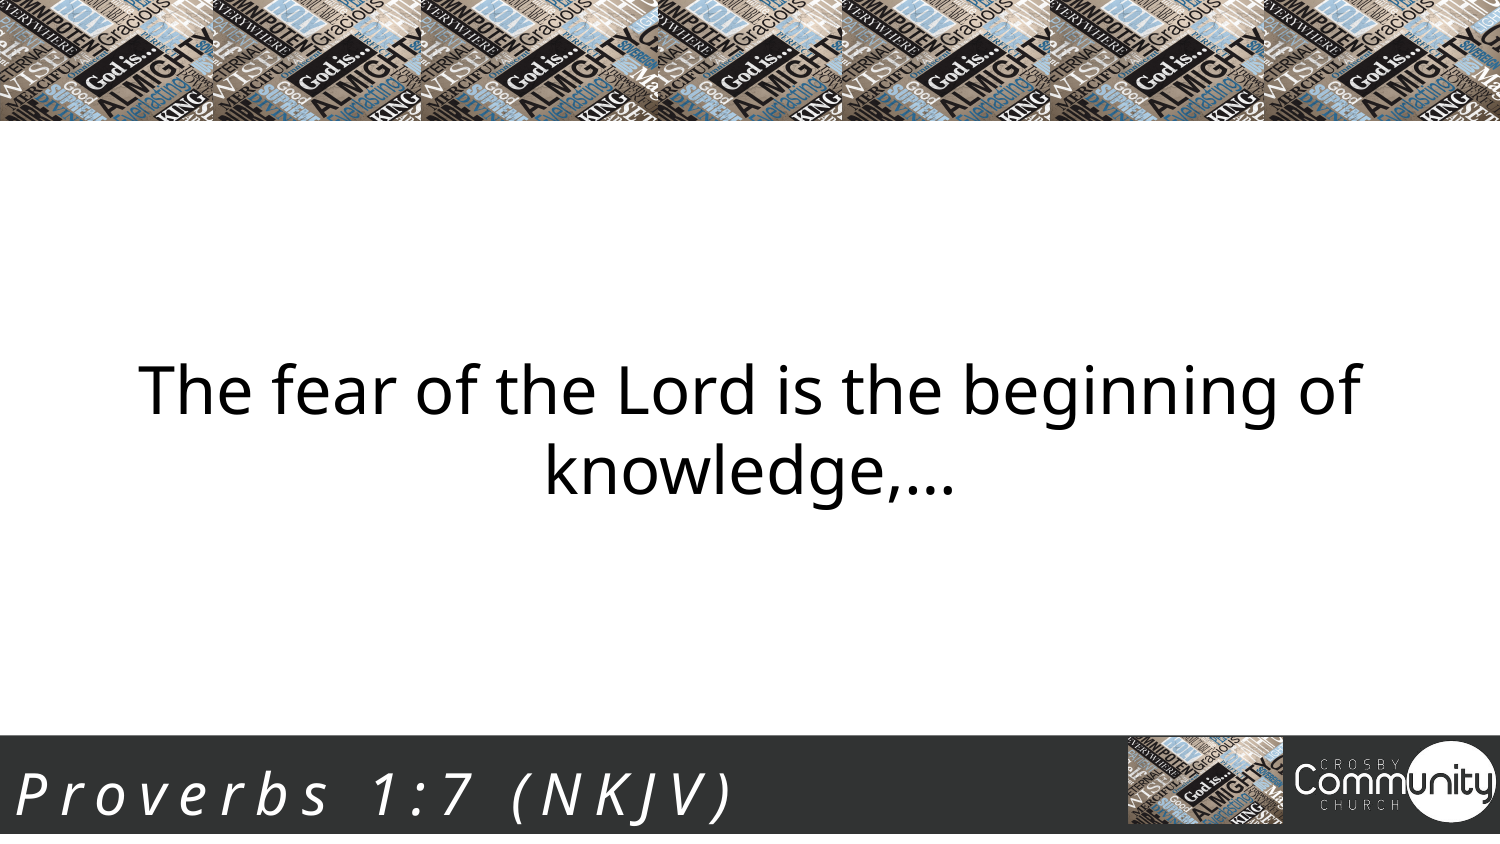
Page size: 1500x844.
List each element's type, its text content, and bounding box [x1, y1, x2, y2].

picture [1127, 736, 1283, 825]
picture [1292, 734, 1500, 827]
text_box Proverbs 1:7 (NKJV) [0, 735, 1500, 834]
text_box The fear of the Lord is the beginning of knowledge,… [15, 136, 1486, 720]
picture [0, 0, 1500, 121]
